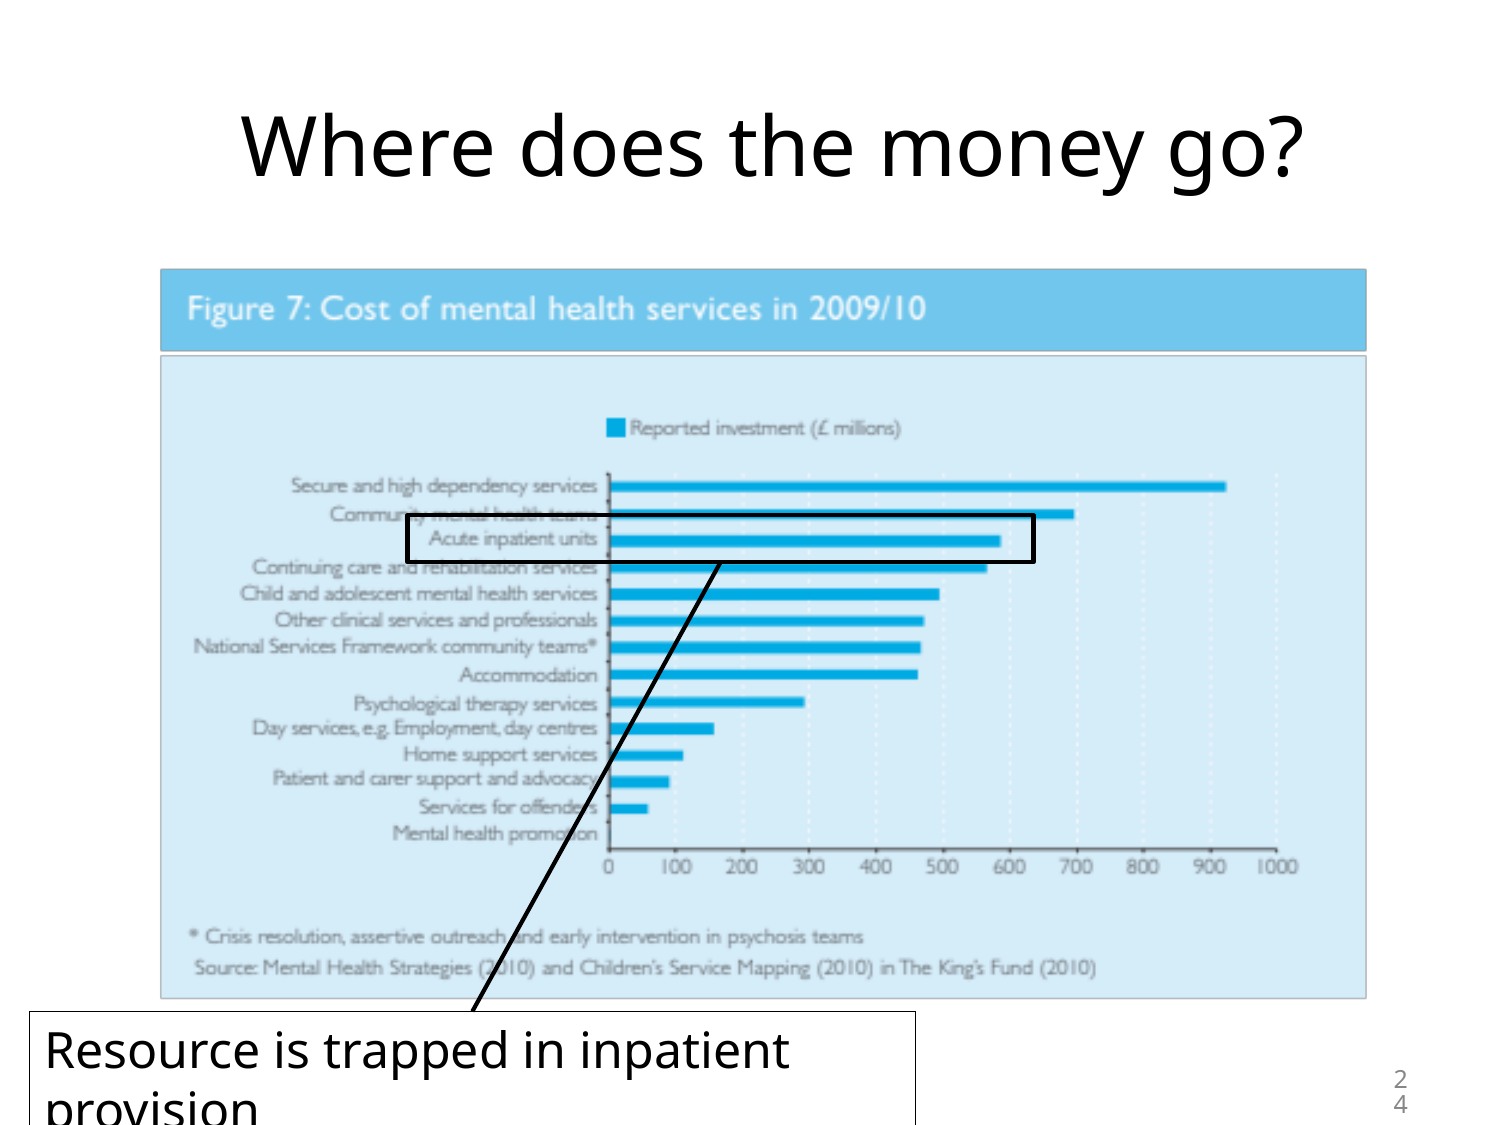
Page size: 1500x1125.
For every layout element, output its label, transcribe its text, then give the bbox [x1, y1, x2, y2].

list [0, 246, 1500, 1024]
text_box Resource is trapped in inpatient provision [29, 1035, 916, 1125]
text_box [472, 562, 721, 1012]
title Where does the money go? [135, 54, 1411, 232]
slide_number 24 [1378, 1058, 1426, 1104]
